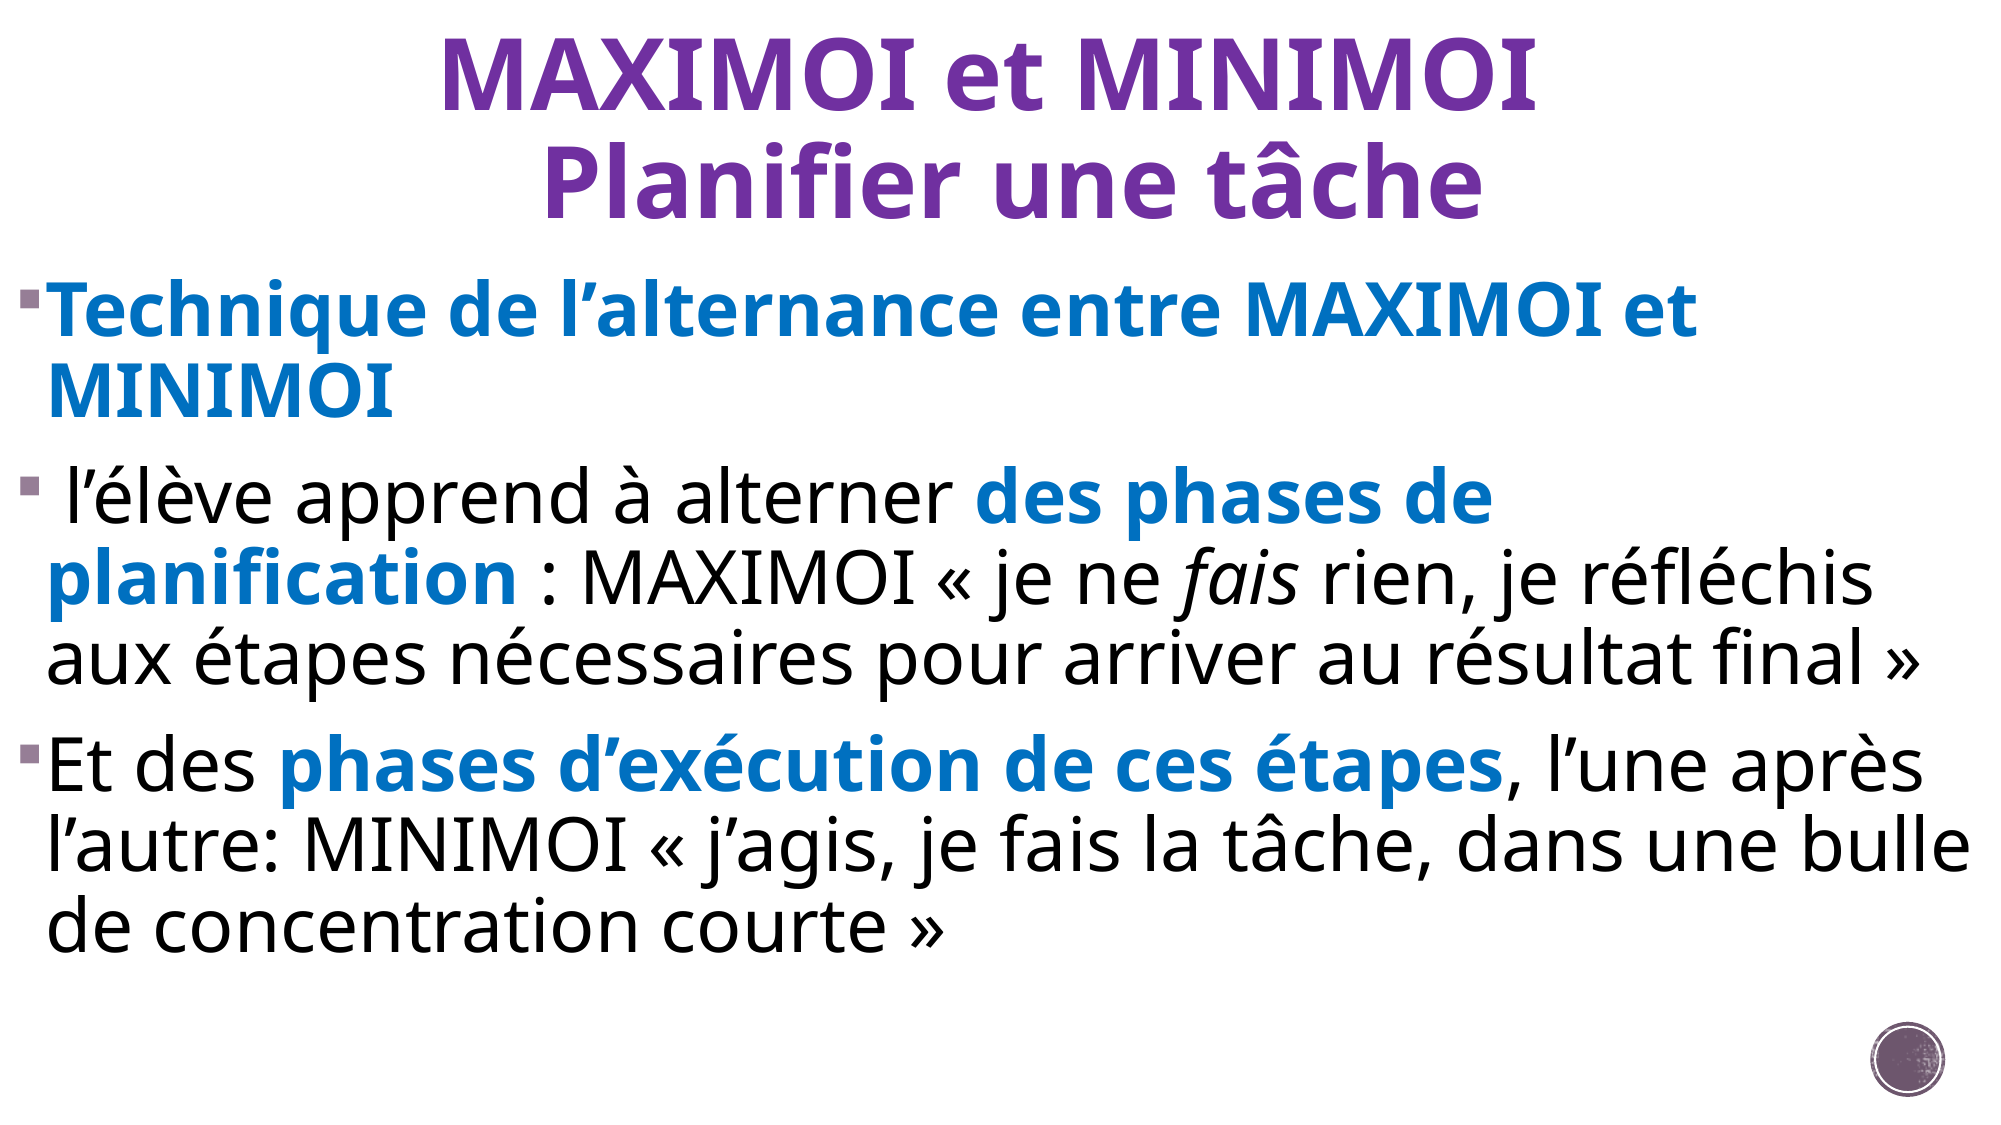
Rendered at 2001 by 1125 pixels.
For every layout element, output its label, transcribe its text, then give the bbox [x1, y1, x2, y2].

title MAXIMOI et MINIMOI Planifier une tâche [175, 0, 1826, 263]
list Technique de l’alternance entre MAXIMOI et MINIMOI l’élève apprend à alterner des phases de planification : MAXIMOI « je ne fais rien, je réfléchis aux étapes nécessaires pour arriver au résultat final » Et des phases d’exécution de ces étapes, l’une après l’autre: MINIMOI « j’agis, je fais la tâche, dans une bulle de concentration courte » [0, 263, 2000, 1125]
